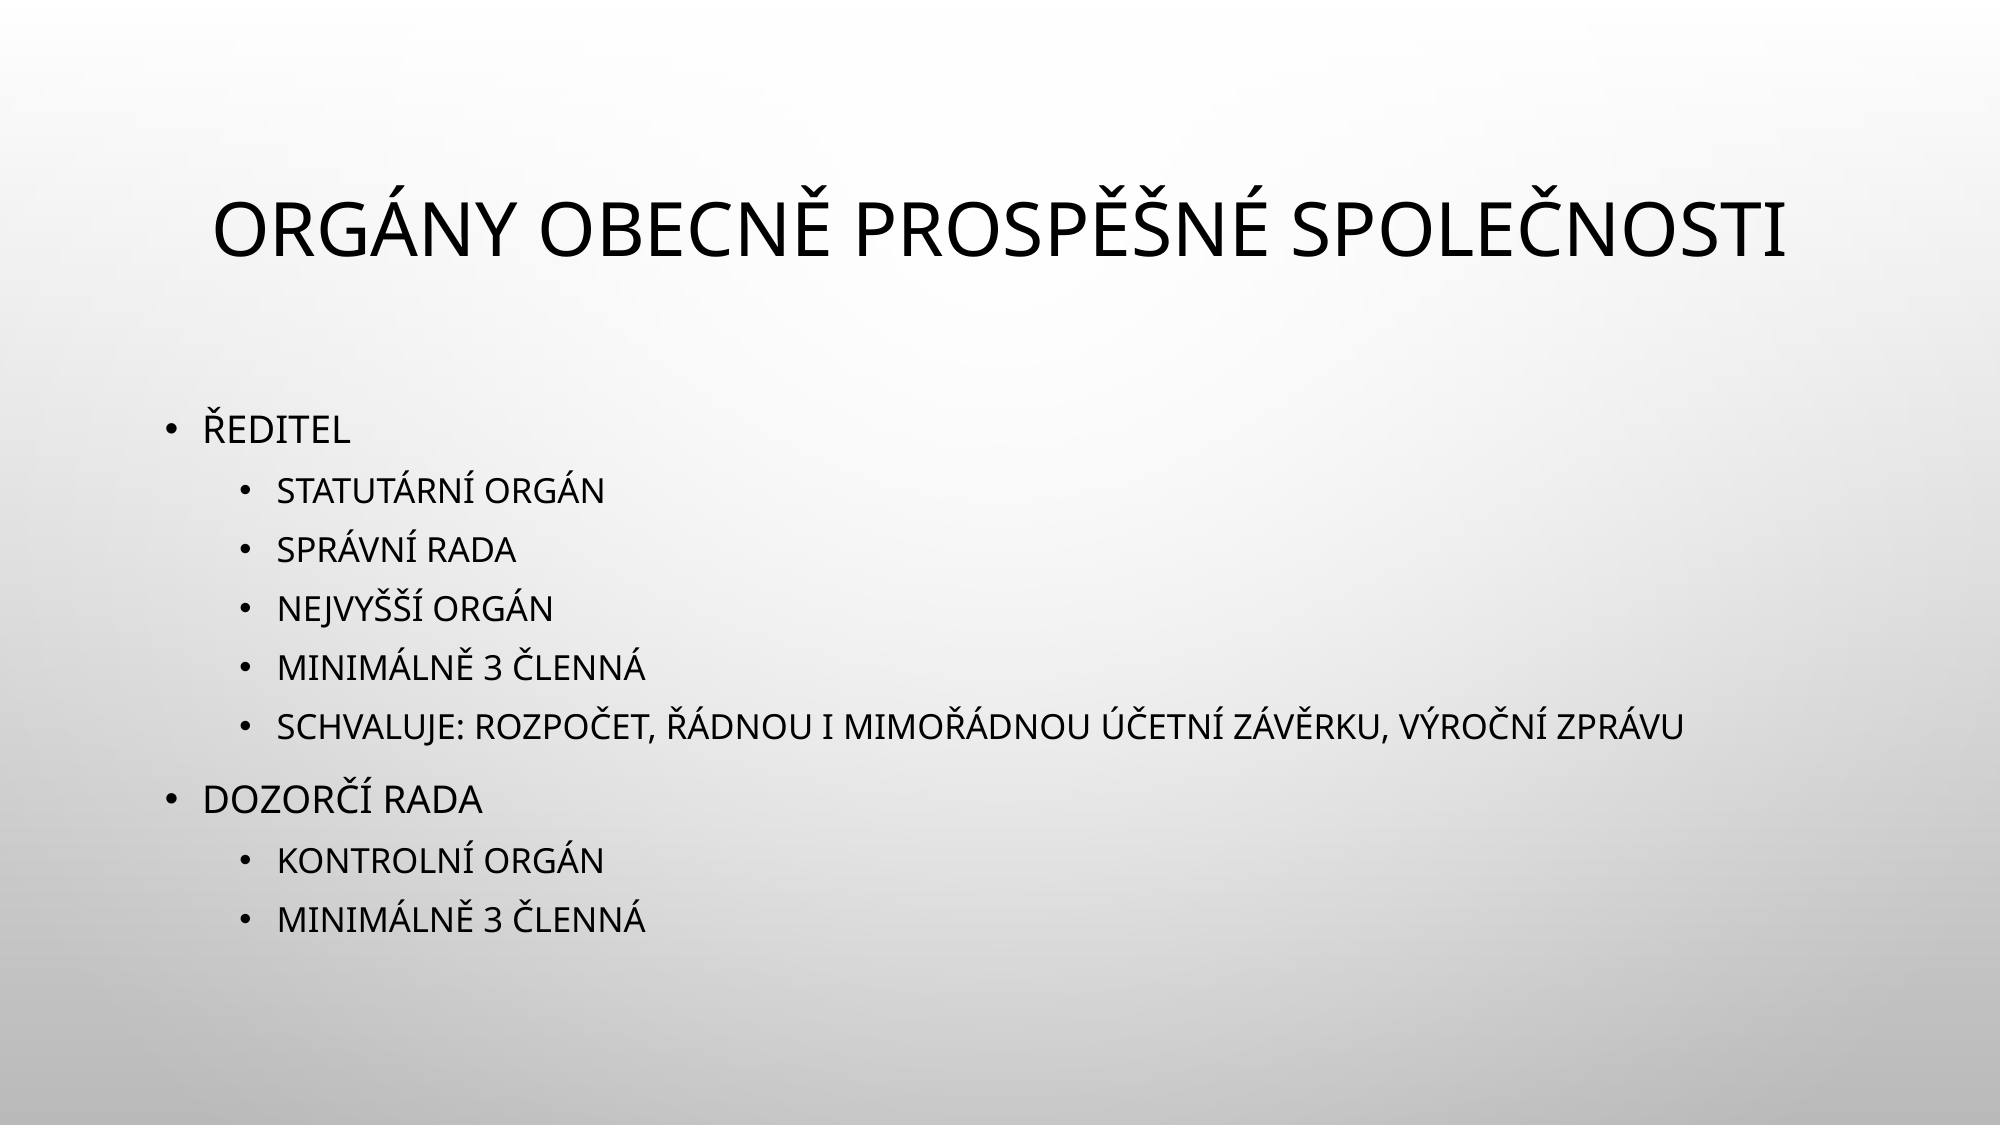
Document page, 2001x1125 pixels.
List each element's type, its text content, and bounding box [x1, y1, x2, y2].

title Orgány obecně prospěšné společnosti [149, 101, 1851, 364]
picture [0, 0, 2000, 1125]
list Ředitel Statutární orgán Správní rada Nejvyšší orgán Minimálně 3 členná Schvaluje: rozpočet, řádnou i mimořádnou účetní závěrku, výroční zprávu Dozorčí rada Kontrolní orgán Minimálně 3 členná [149, 388, 1851, 950]
